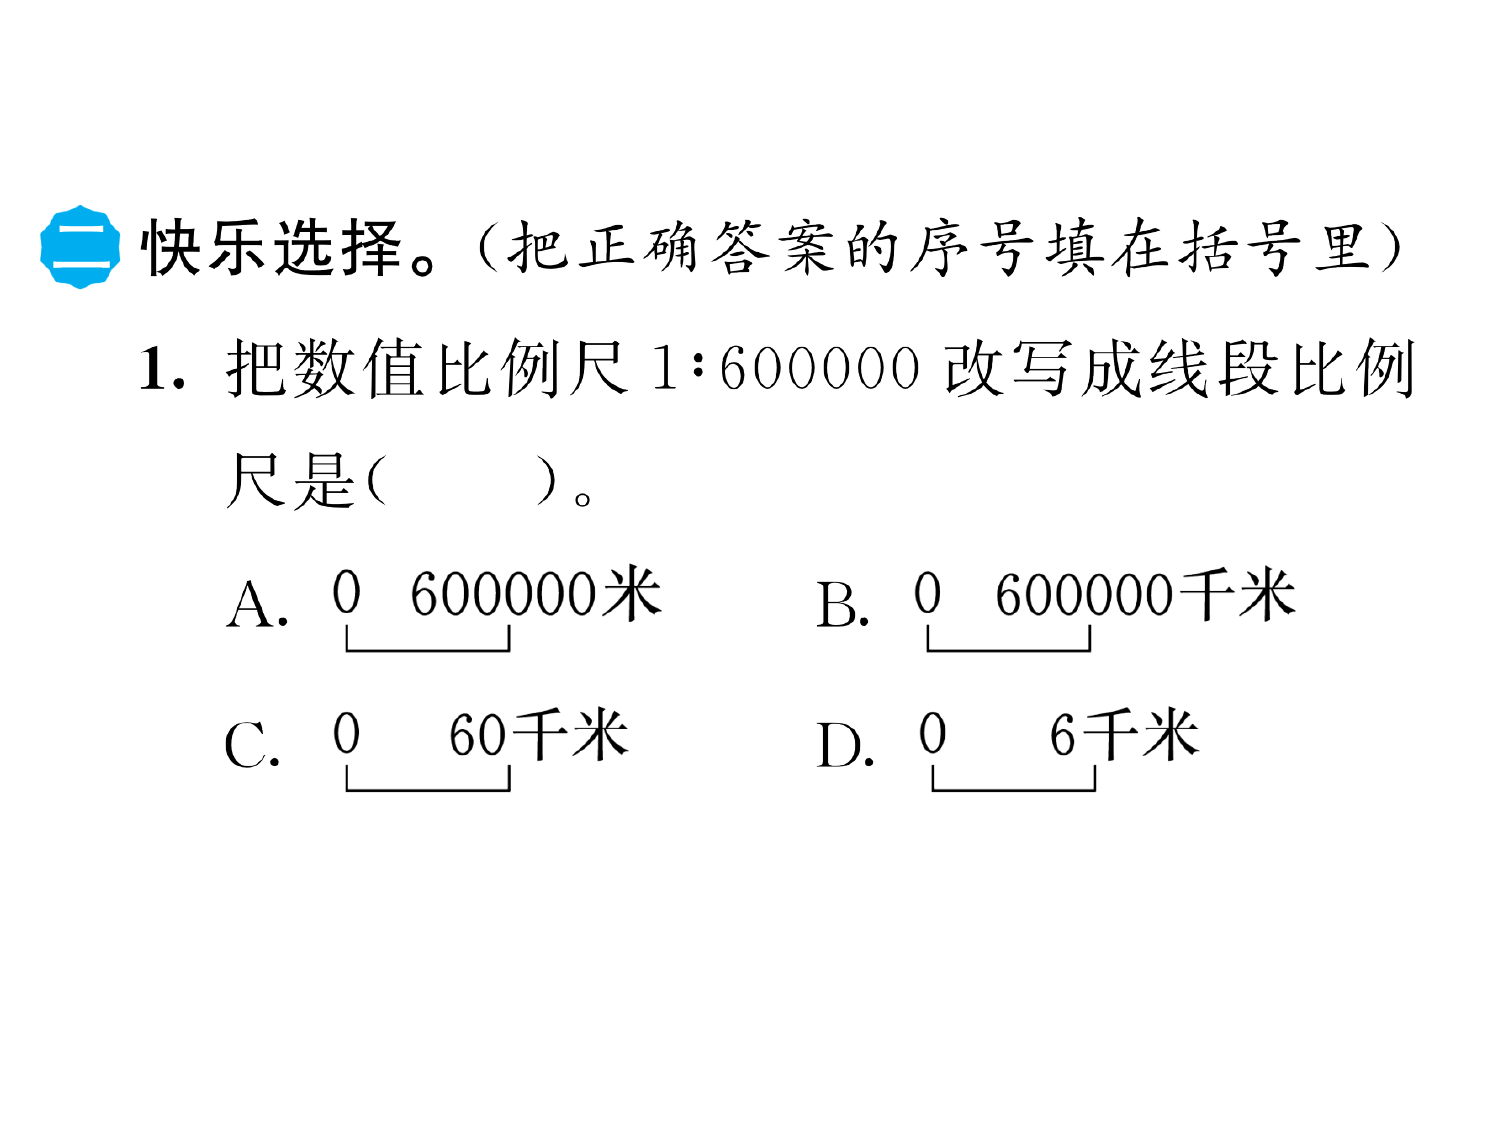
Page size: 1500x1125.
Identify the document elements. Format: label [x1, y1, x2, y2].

picture [35, 177, 1453, 819]
